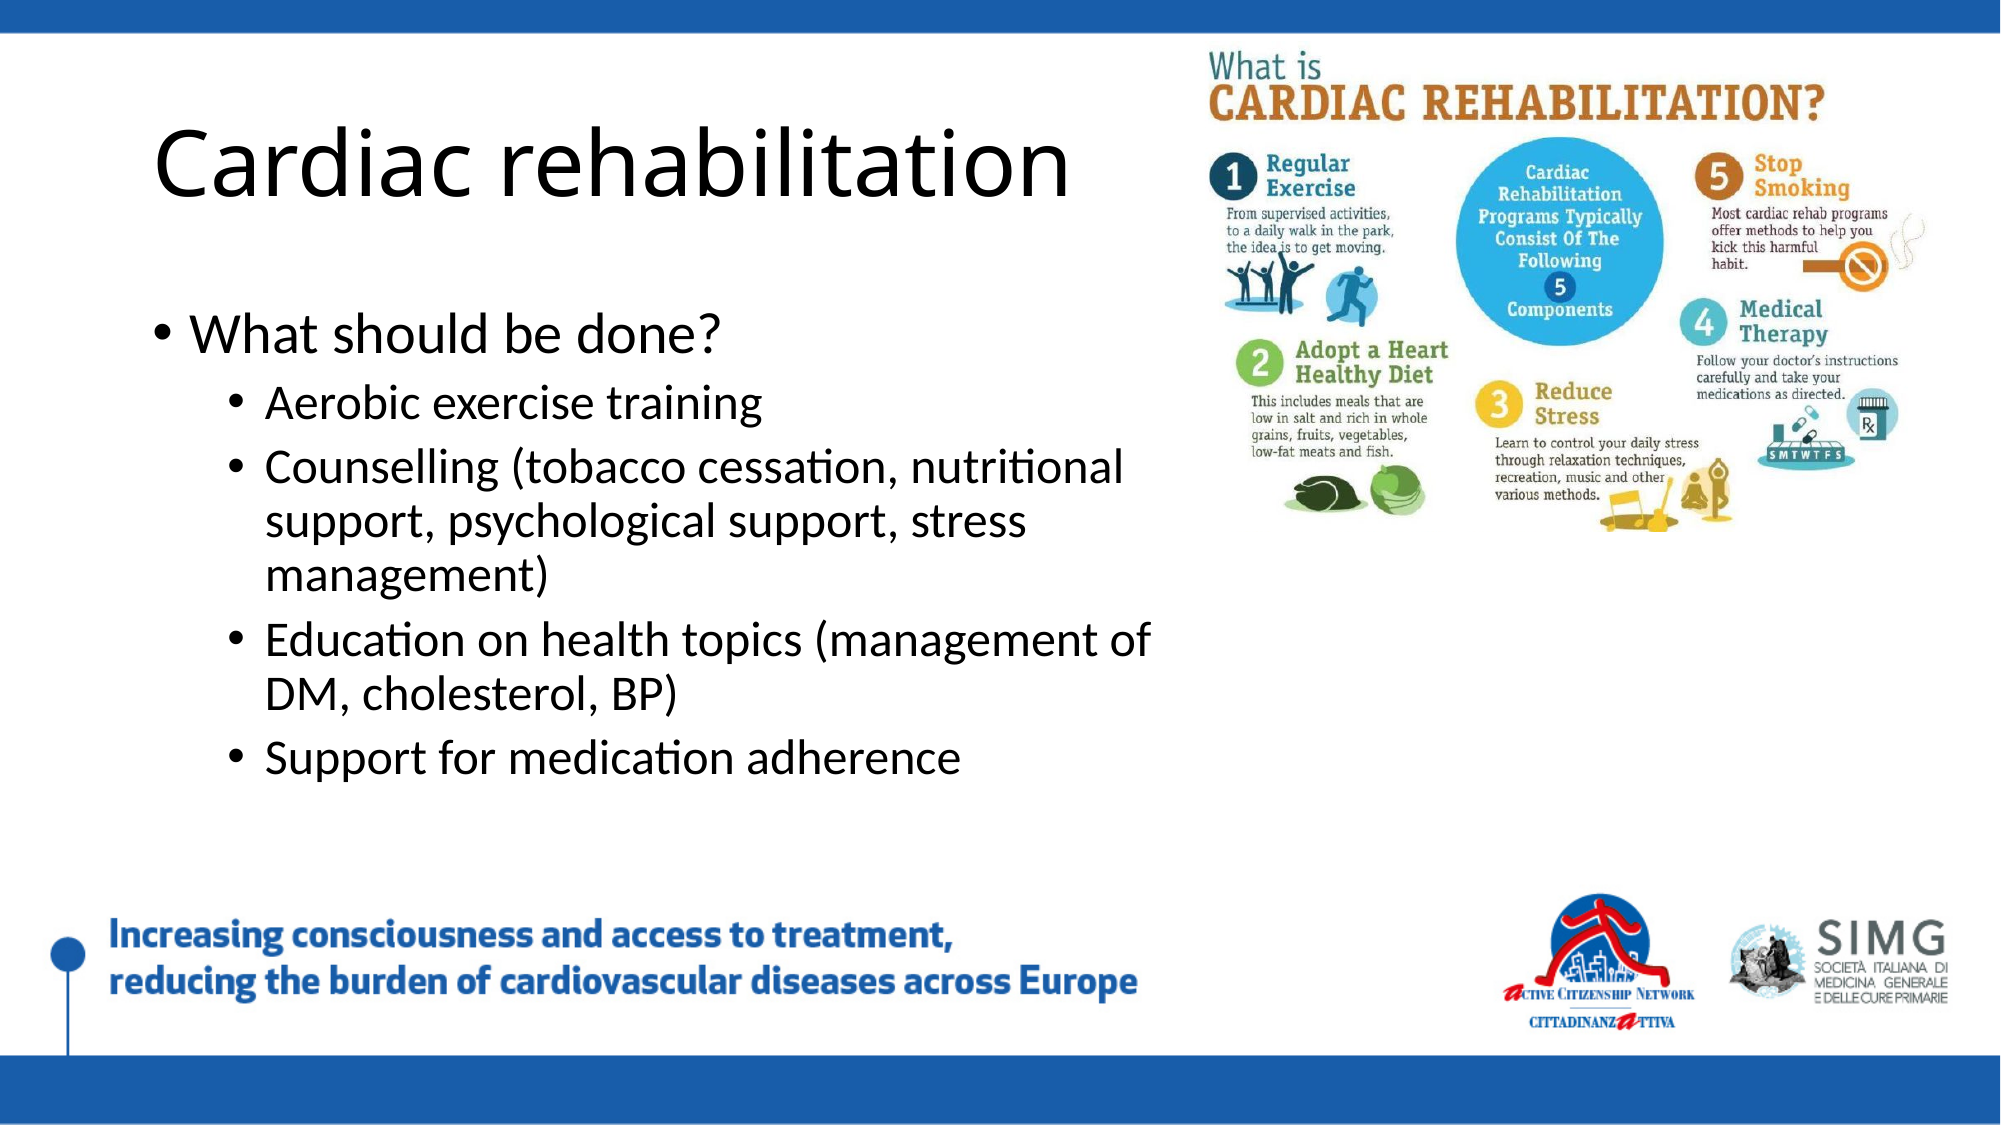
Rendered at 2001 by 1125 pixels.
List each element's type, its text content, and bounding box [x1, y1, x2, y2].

picture [0, 0, 2001, 1125]
text_box What should be done? Aerobic exercise training Counselling (tobacco cessation, nutritional support, psychological support, stress management) Education on health topics (management of DM, cholesterol, BP) Support for medication adherence [137, 295, 1215, 961]
title Cardiac rehabilitation [137, 58, 1152, 276]
